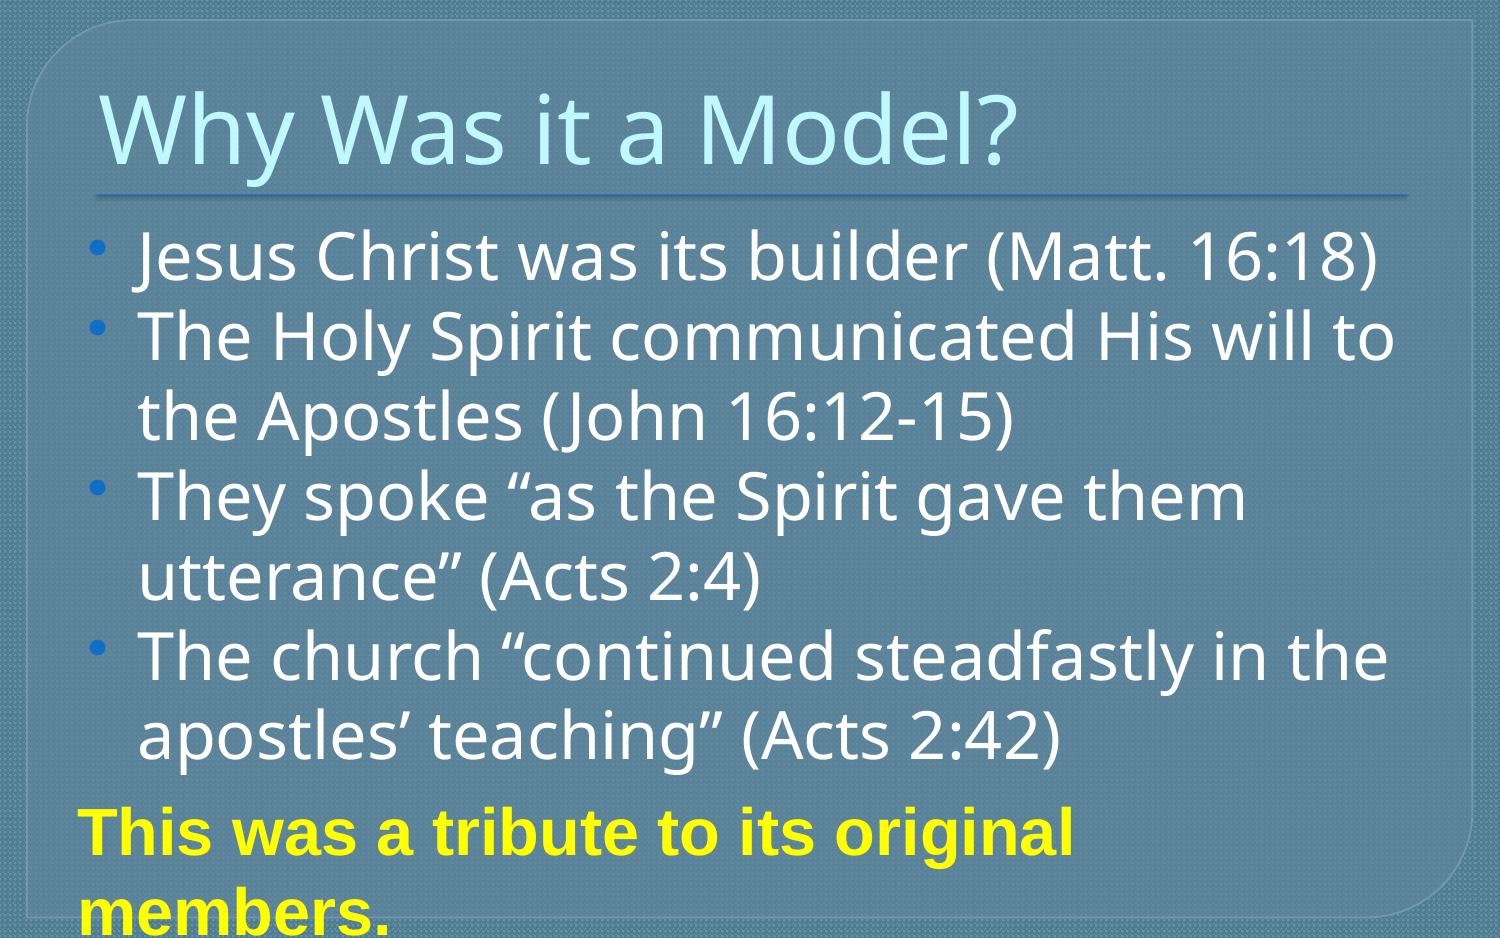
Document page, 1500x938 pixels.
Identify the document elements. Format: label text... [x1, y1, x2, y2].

title Why Was it a Model? [75, 34, 1425, 191]
text_box This was a tribute to its original members. [62, 781, 1425, 938]
list Jesus Christ was its builder (Matt. 16:18) The Holy Spirit communicated His will to the Apostles (John 16:12-15) They spoke “as the Spirit gave them utterance” (Acts 2:4) The church “continued steadfastly in the apostles’ teaching” (Acts 2:42) [75, 206, 1425, 781]
